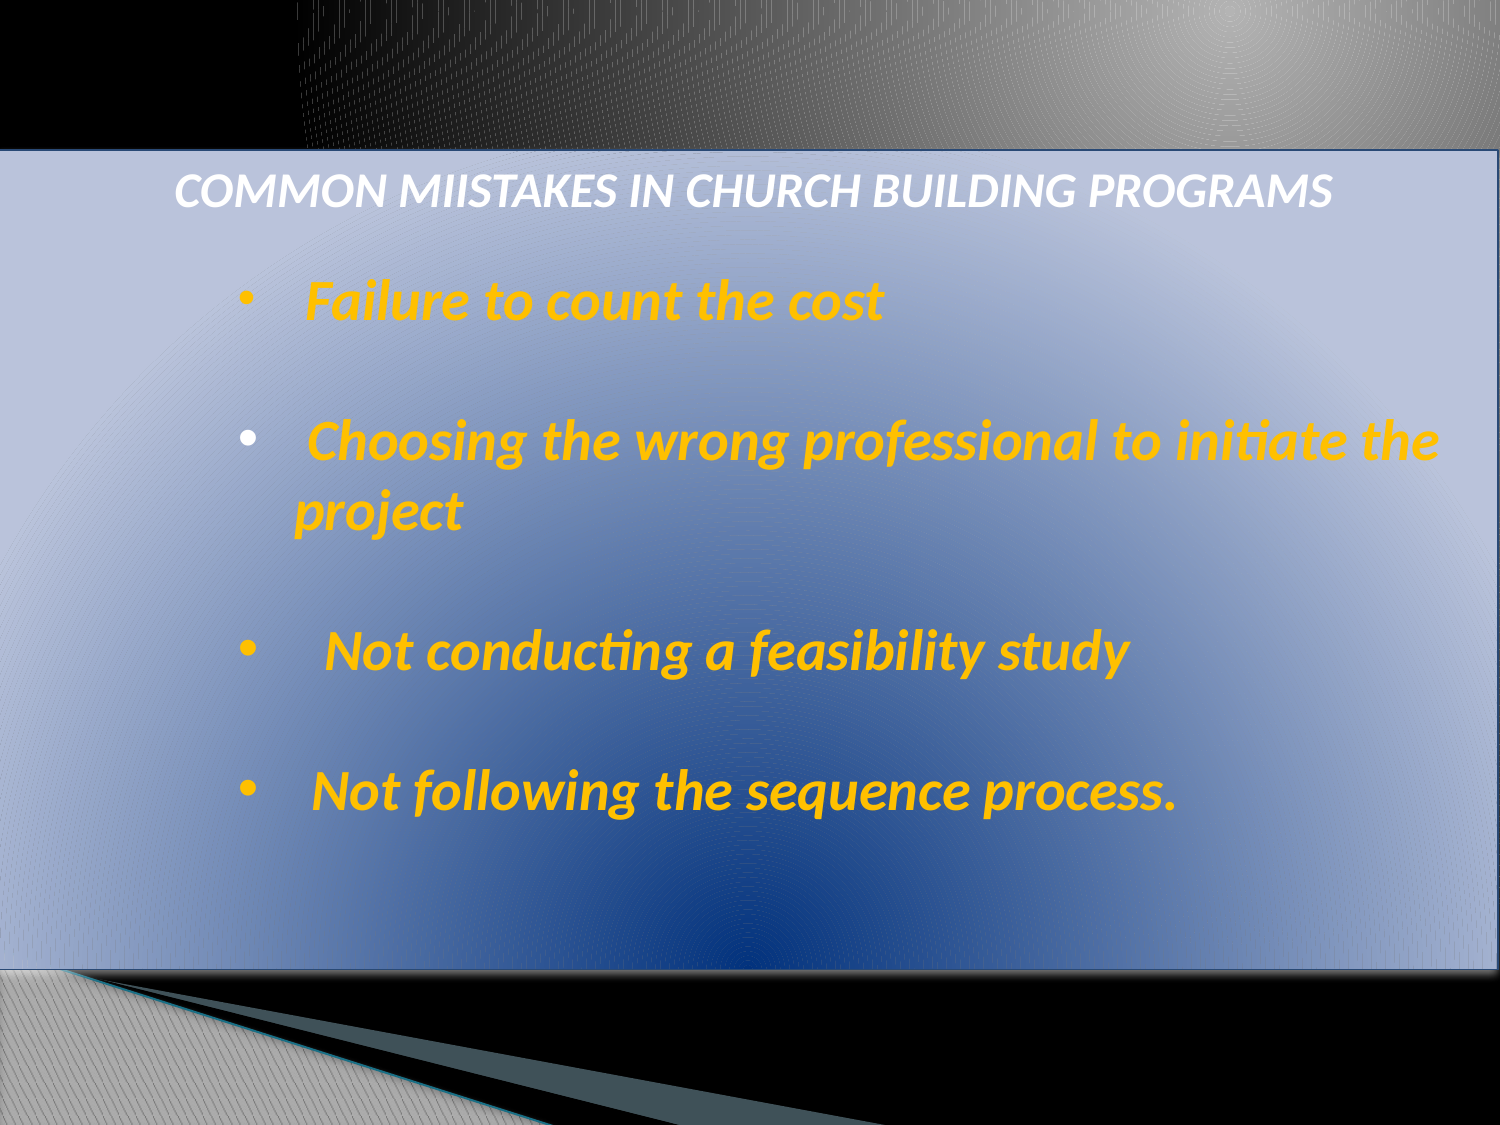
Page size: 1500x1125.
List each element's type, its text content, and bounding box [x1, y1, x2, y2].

text_box COMMON MIISTAKES IN CHURCH BUILDING PROGRAMS Failure to count the cost Choosing the wrong professional to initiate the project Not conducting a feasibility study Not following the sequence process. [0, 149, 1499, 970]
